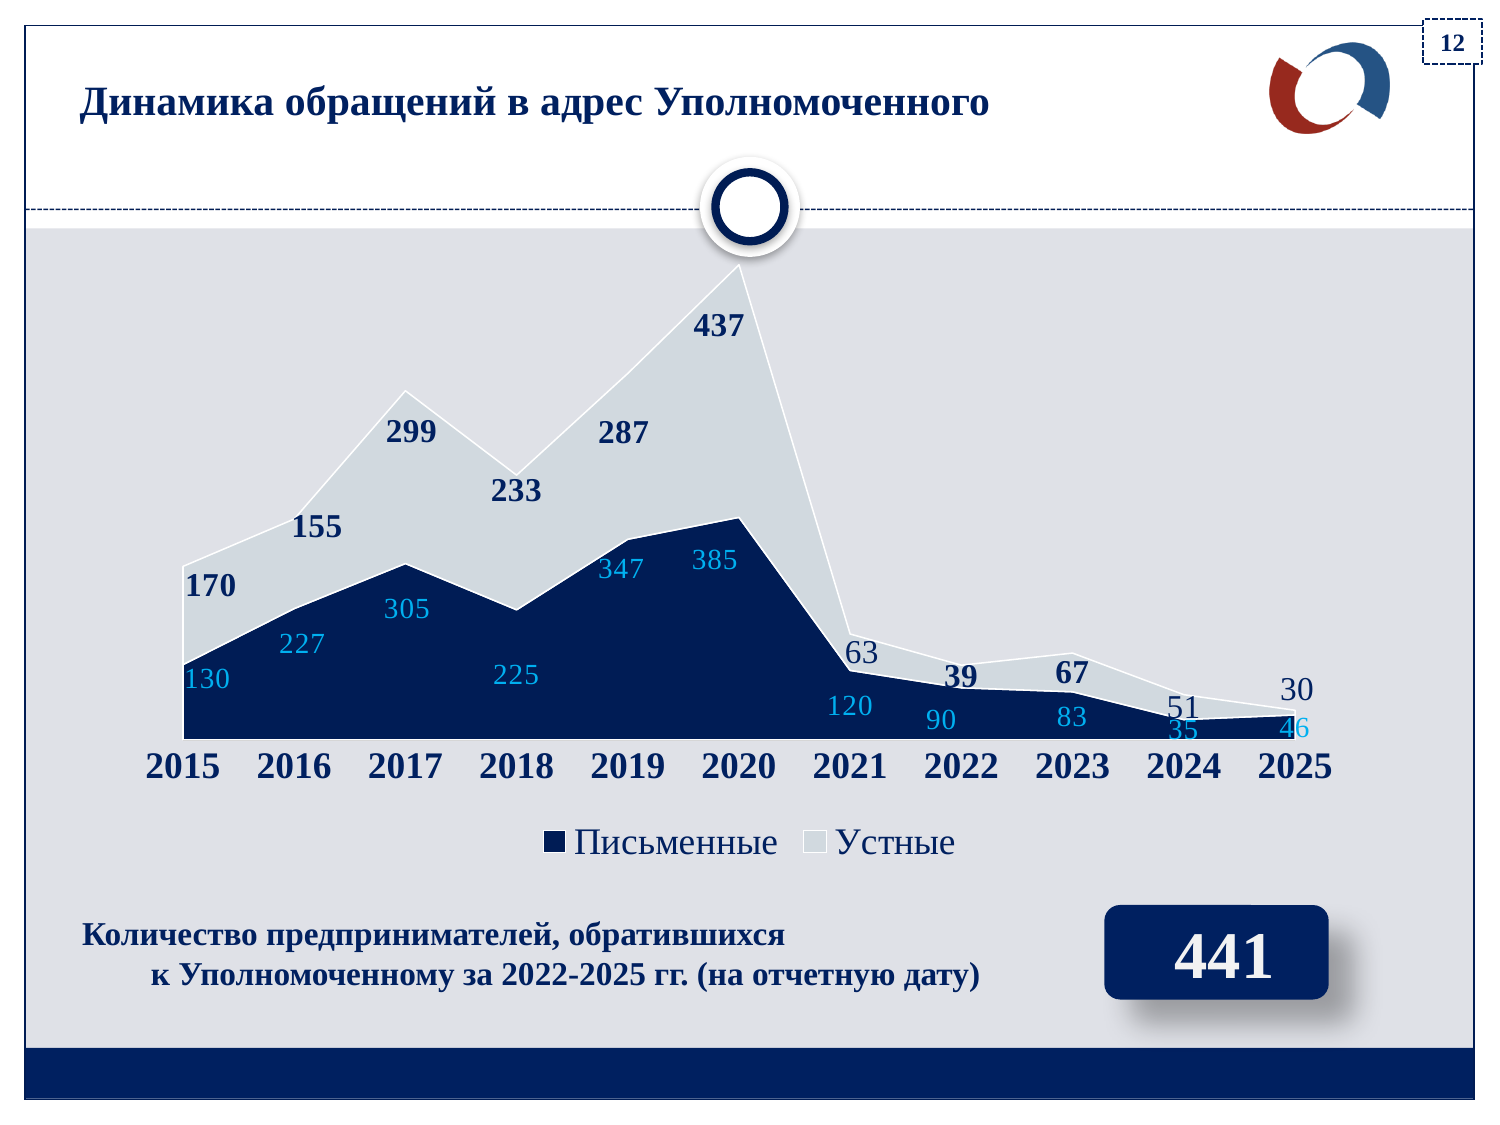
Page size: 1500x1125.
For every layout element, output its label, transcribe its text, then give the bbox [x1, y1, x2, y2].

chart [135, 207, 1365, 870]
text_box [159, 196, 715, 205]
picture [1269, 42, 1391, 135]
text_box 441 [1103, 904, 1330, 1001]
text_box 12 [1422, 18, 1483, 65]
text_box Динамика обращений в адрес Уполномоченного [64, 66, 1105, 132]
text_box Количество предпринимателей, обратившихся к Уполномоченному за 2022-2025 гг. (на отчетную дату) [64, 905, 1010, 1000]
